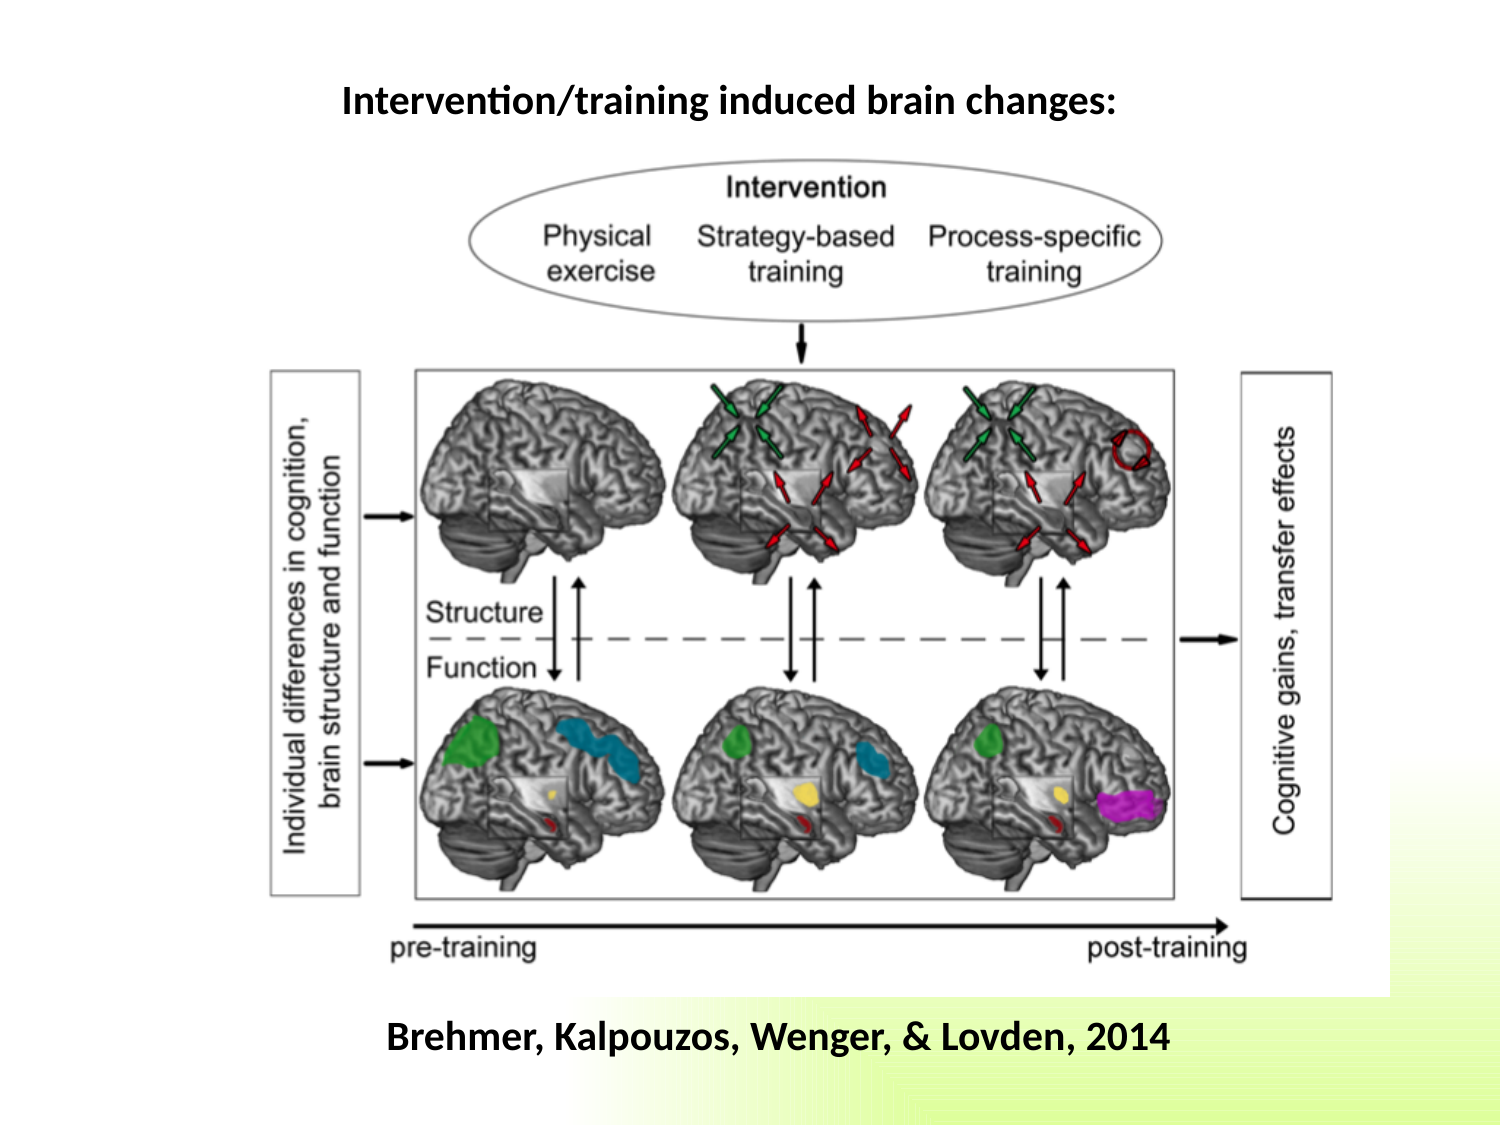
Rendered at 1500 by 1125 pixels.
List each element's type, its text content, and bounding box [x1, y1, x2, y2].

text_box Brehmer, Kalpouzos, Wenger, & Lovden, 2014 [371, 1005, 1187, 1066]
text_box Intervention/training induced brain changes: [326, 65, 1142, 131]
picture [143, 150, 1391, 997]
